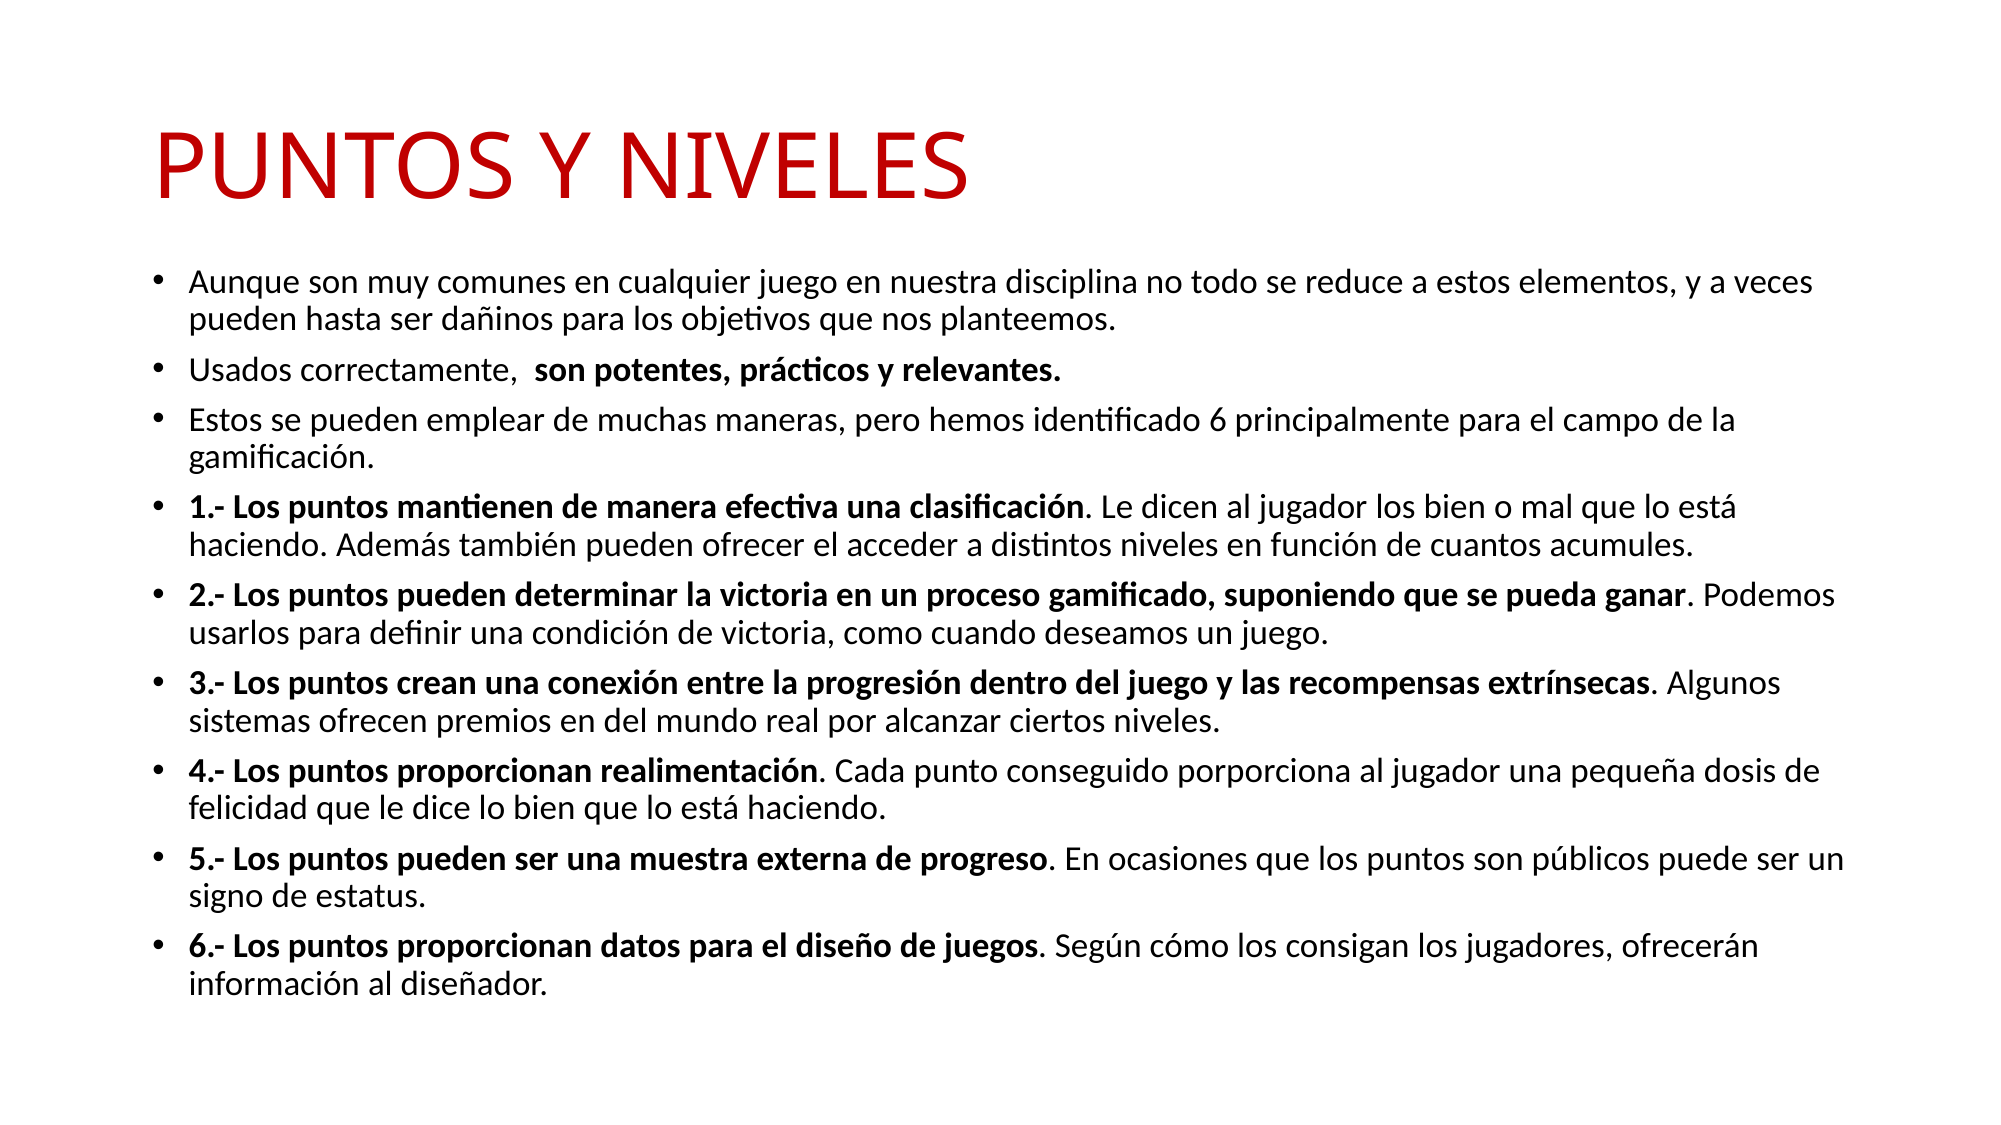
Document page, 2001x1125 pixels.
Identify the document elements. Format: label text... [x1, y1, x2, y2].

title PUNTOS Y NIVELES [137, 59, 1863, 255]
list Aunque son muy comunes en cualquier juego en nuestra disciplina no todo se reduce a estos elementos, y a veces pueden hasta ser dañinos para los objetivos que nos planteemos. Usados correctamente, son potentes, prácticos y relevantes. Estos se pueden emplear de muchas maneras, pero hemos identificado 6 principalmente para el campo de la gamificación. 1.- Los puntos mantienen de manera efectiva una clasificación. Le dicen al jugador los bien o mal que lo está haciendo. Además también pueden ofrecer el acceder a distintos niveles en función de cuantos acumules. 2.- Los puntos pueden determinar la victoria en un proceso gamificado, suponiendo que se pueda ganar. Podemos usarlos para definir una condición de victoria, como cuando deseamos un juego. 3.- Los puntos crean una conexión entre la progresión dentro del juego y las recompensas extrínsecas. Algunos sistemas ofrecen premios en del mundo real por alcanzar ciertos niveles. 4.- Los puntos proporcionan realimentación. Cada punto conseguido porporciona al jugador una pequeña dosis de felicidad que le dice lo bien que lo está haciendo. 5.- Los puntos pueden ser una muestra externa de progreso. En ocasiones que los puntos son públicos puede ser un signo de estatus. 6.- Los puntos proporcionan datos para el diseño de juegos. Según cómo los consigan los jugadores, ofrecerán información al diseñador. [137, 255, 1863, 1014]
